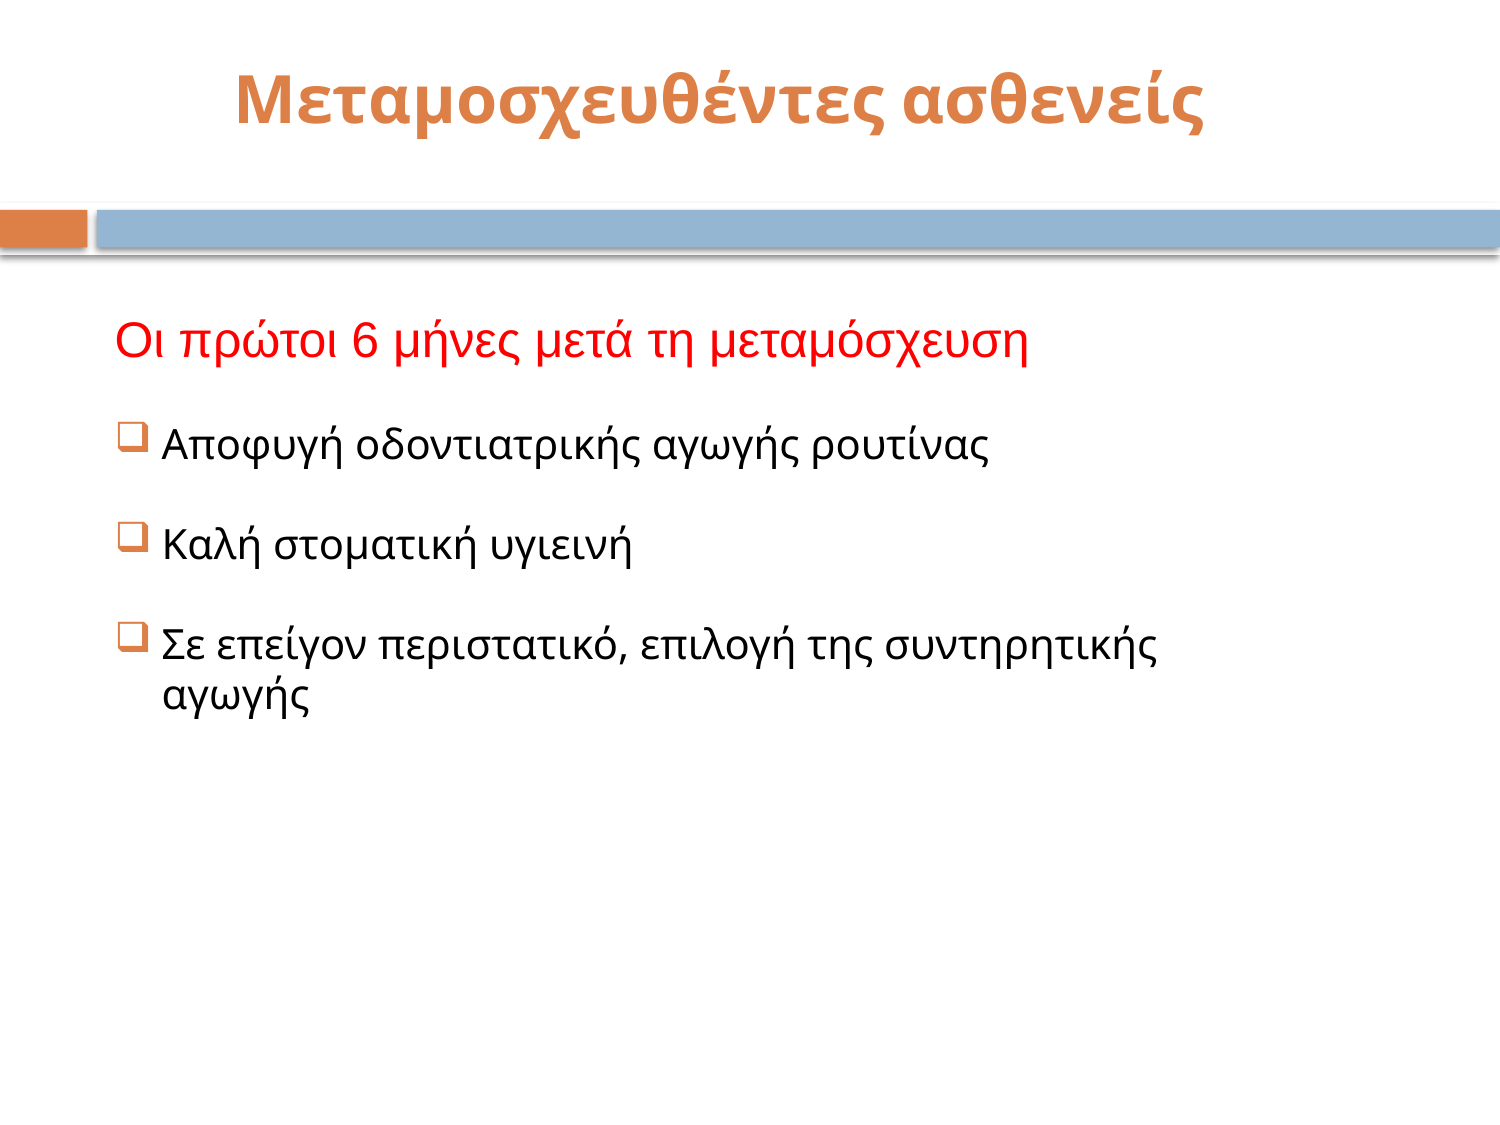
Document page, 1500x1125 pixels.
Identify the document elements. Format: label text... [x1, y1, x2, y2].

text_box Μεταμοσχευθέντες ασθενείς [162, 49, 1275, 145]
text_box Οι πρώτοι 6 μήνες μετά τη μεταμόσχευση Αποφυγή οδοντιατρικής αγωγής ρουτίνας Καλή στοματική υγιεινή Σε επείγον περιστατικό, επιλογή της συντηρητικής αγωγής [99, 299, 1313, 725]
